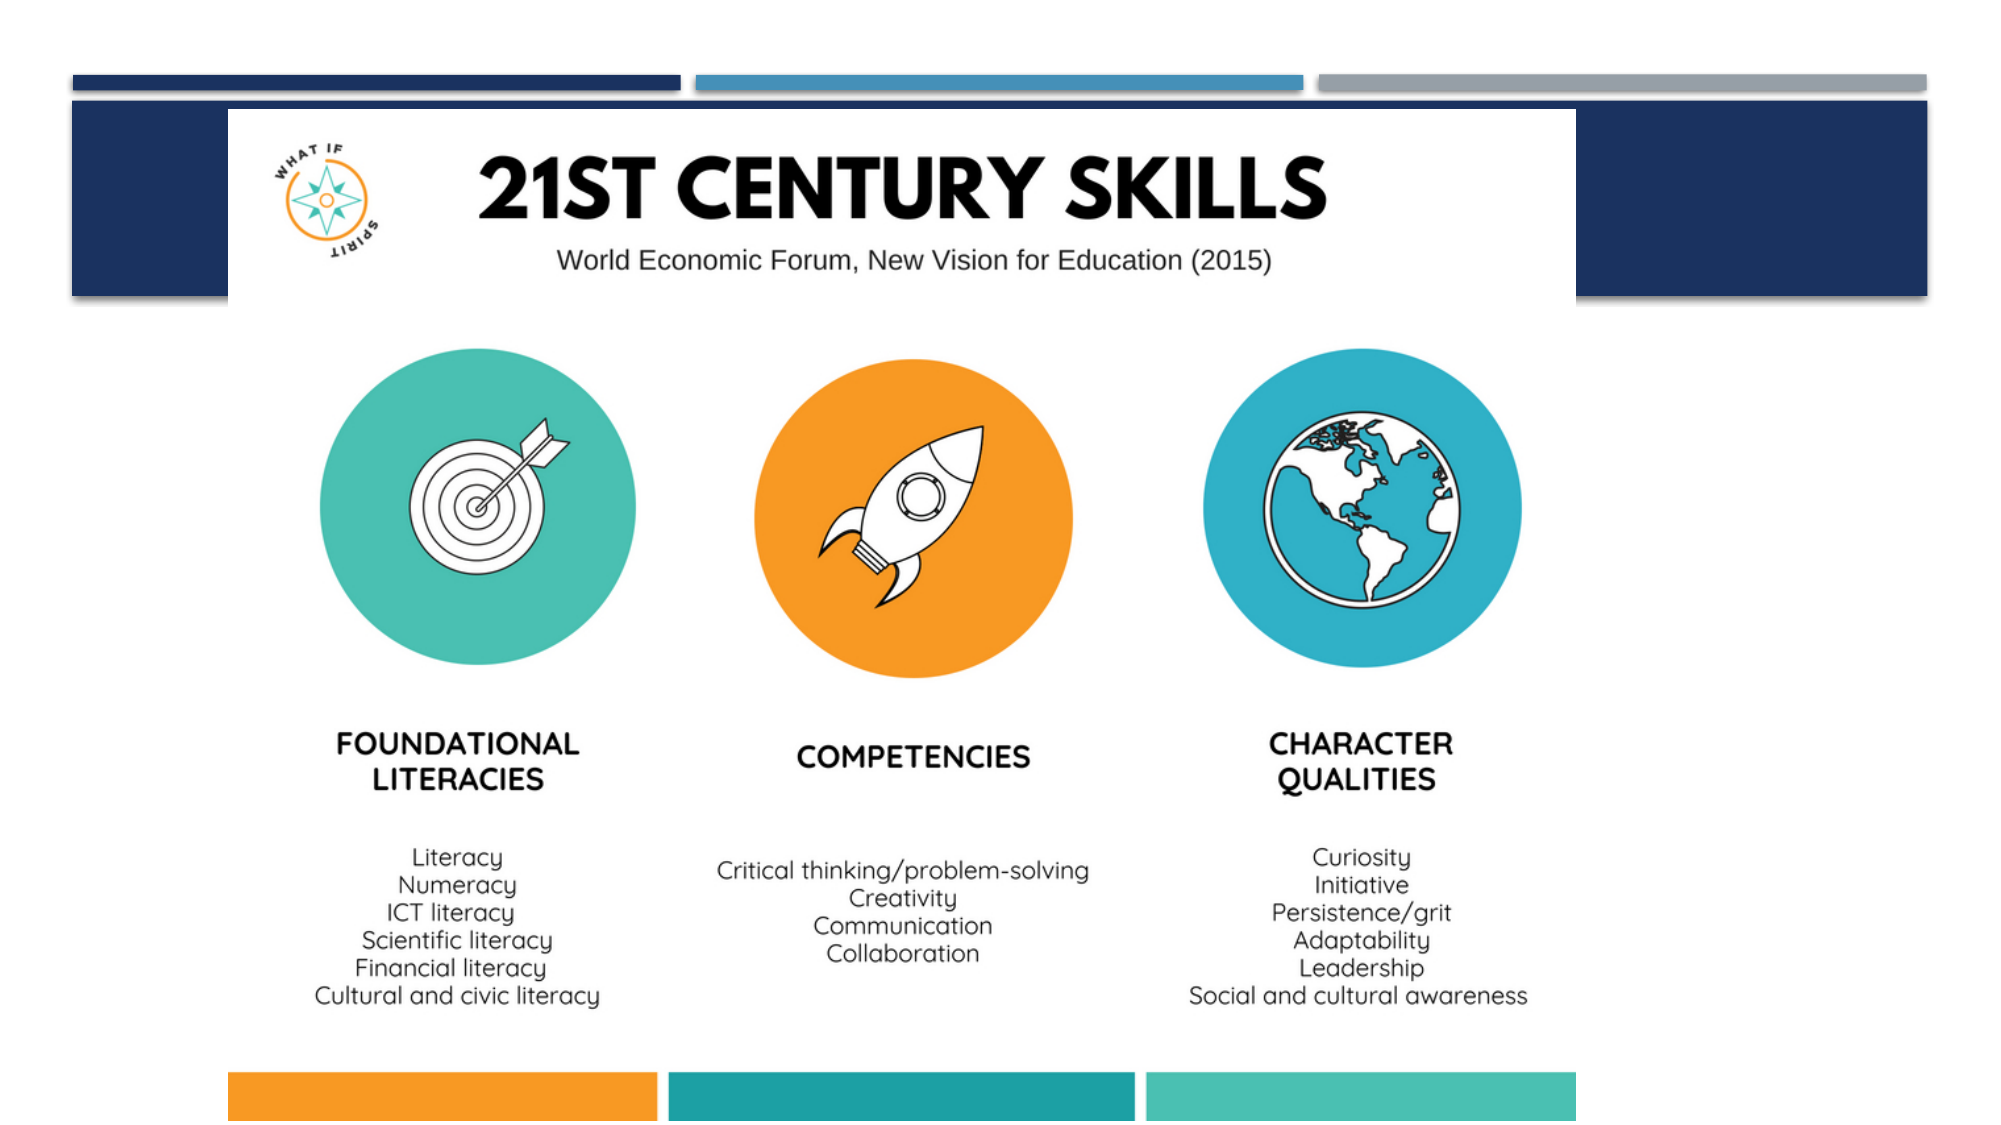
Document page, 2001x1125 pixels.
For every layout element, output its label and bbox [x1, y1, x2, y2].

list [227, 109, 1577, 1122]
